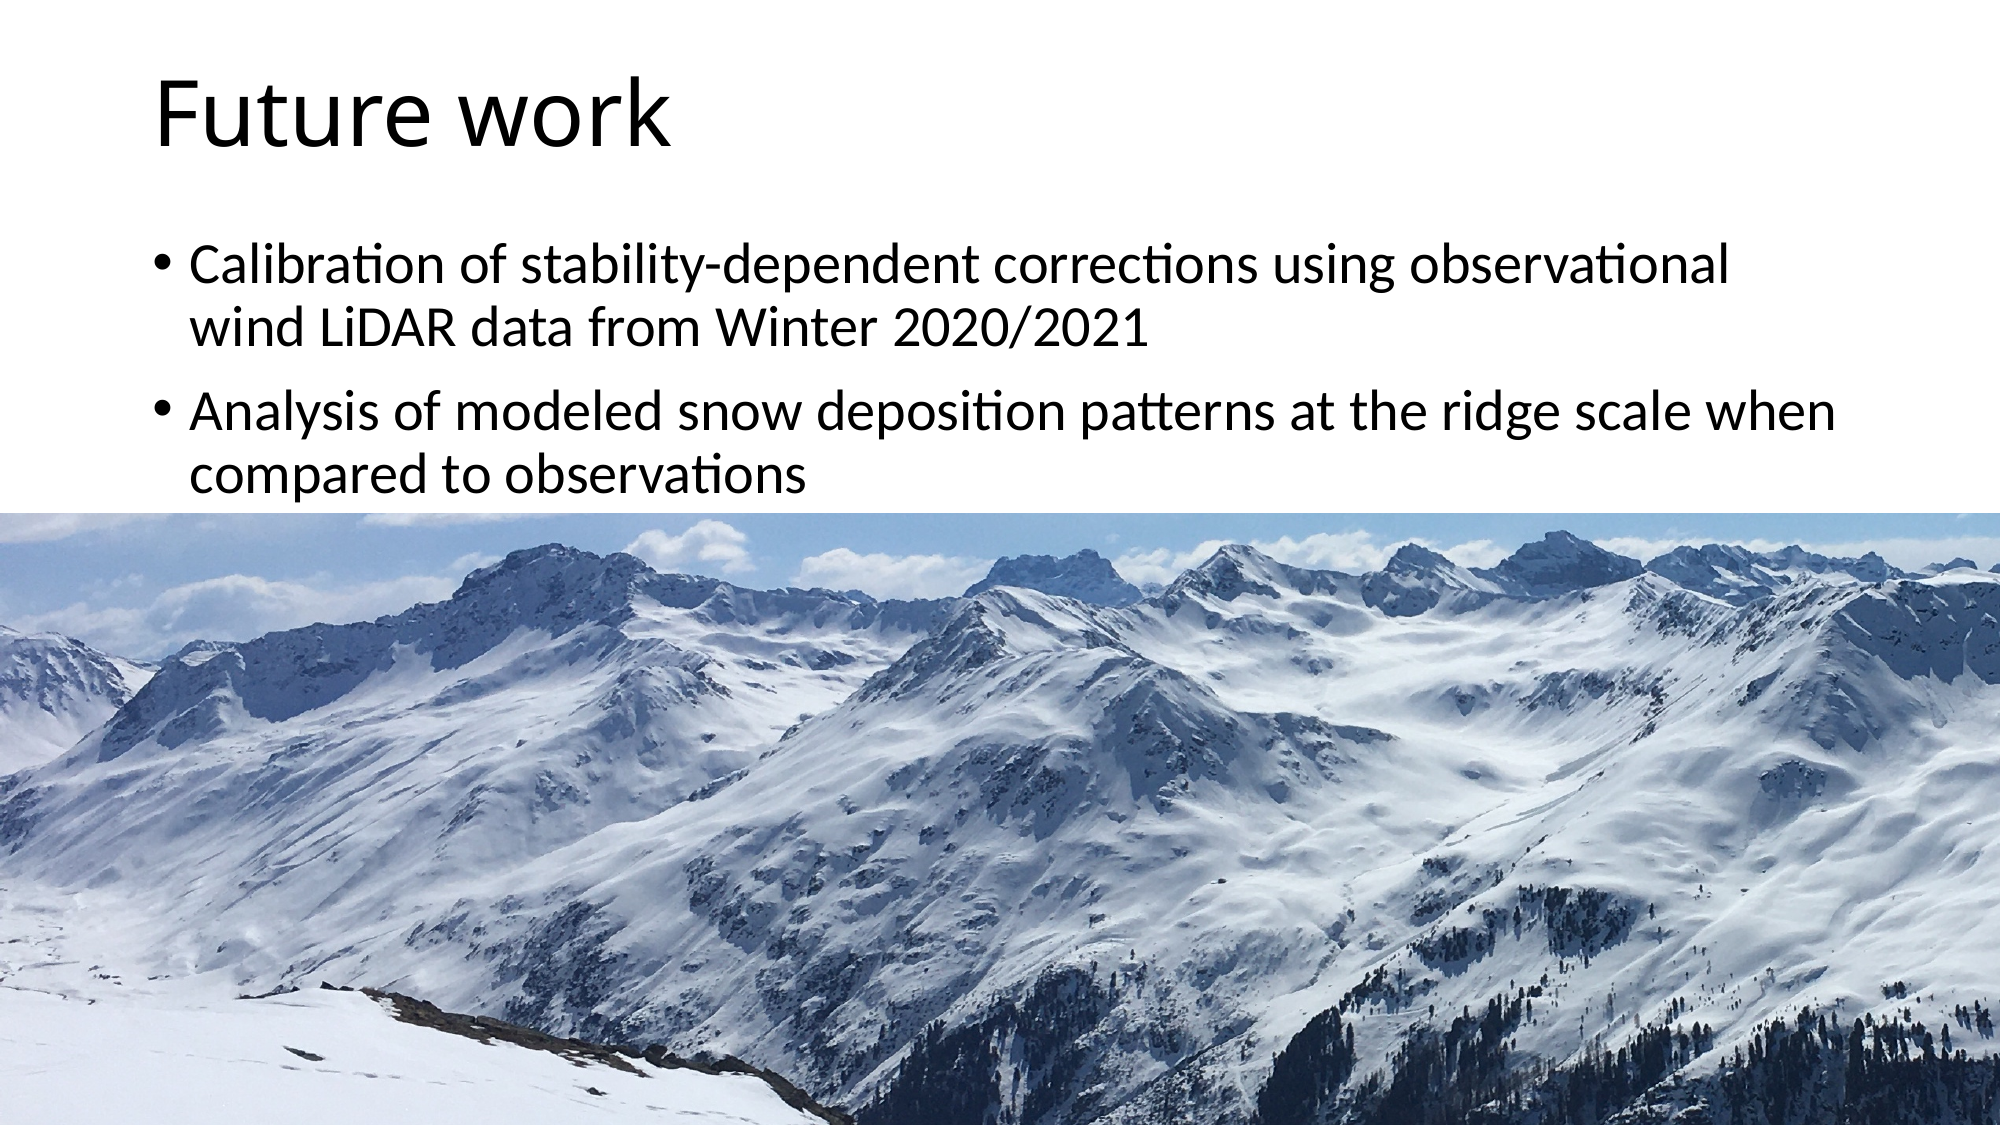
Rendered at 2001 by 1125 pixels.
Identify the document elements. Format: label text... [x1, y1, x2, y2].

list Calibration of stability-dependent corrections using observational wind LiDAR data from Winter 2020/2021 Analysis of modeled snow deposition patterns at the ridge scale when compared to observations [137, 225, 1863, 512]
title Future work [137, 8, 1863, 225]
picture [0, 512, 2000, 1125]
